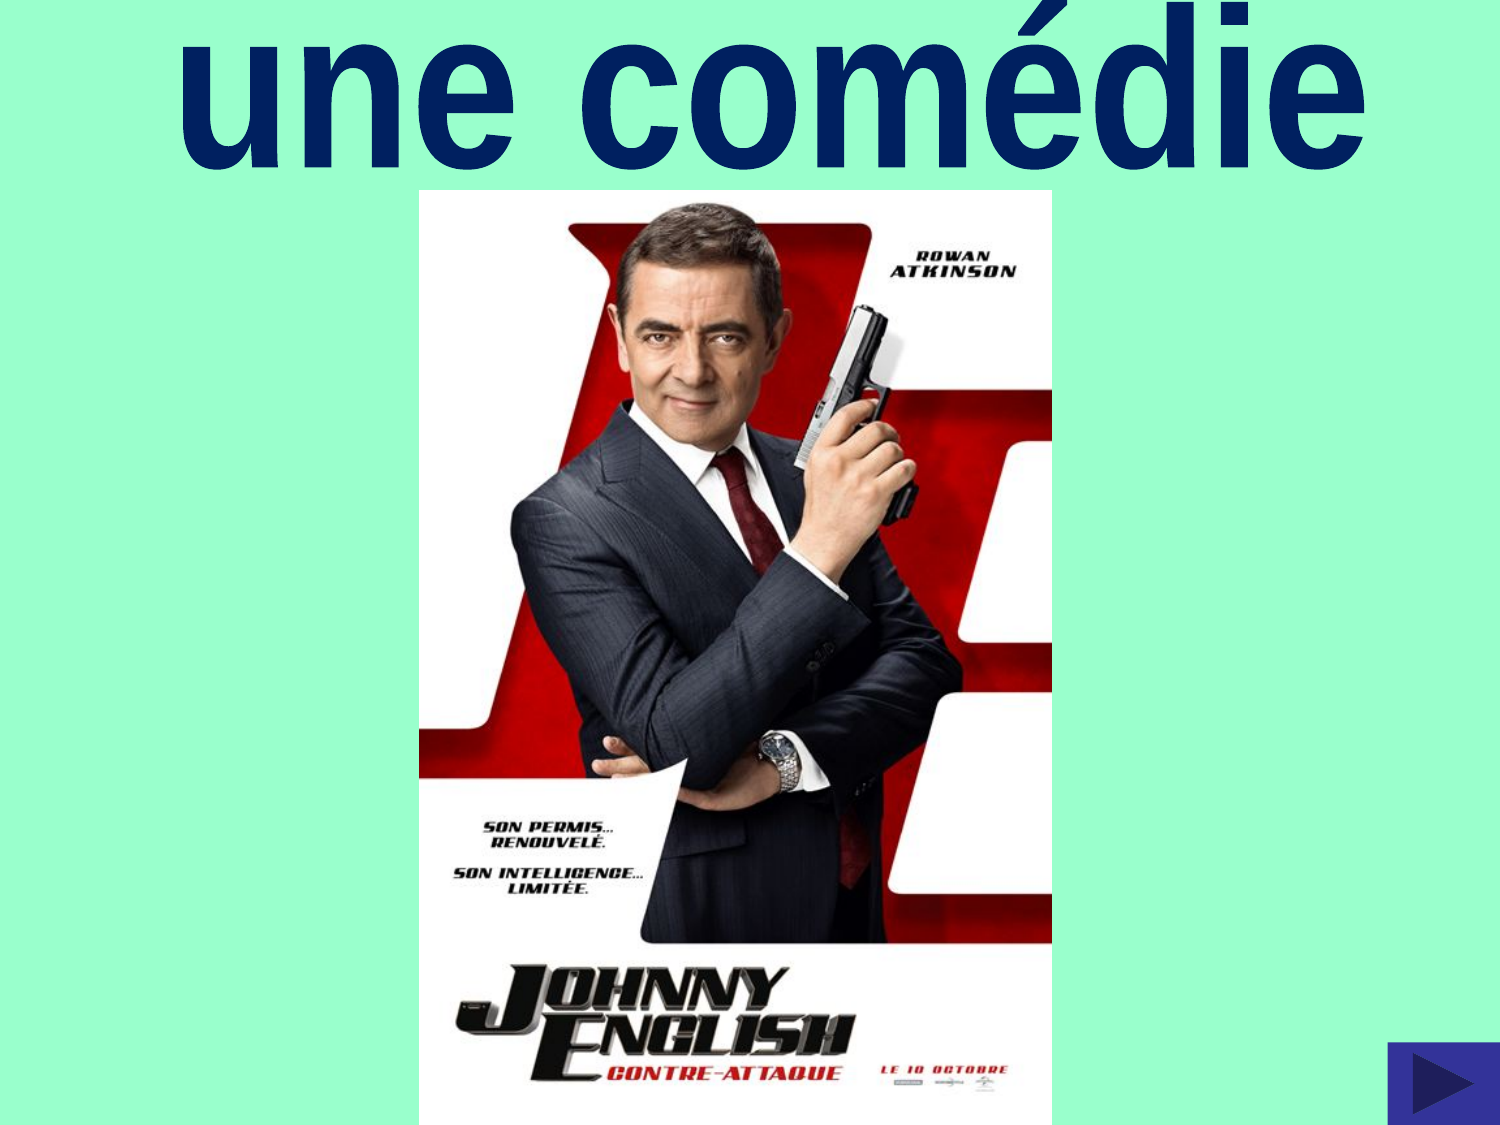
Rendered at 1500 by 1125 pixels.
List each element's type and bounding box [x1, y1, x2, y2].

picture [418, 190, 1052, 1125]
text_box [1387, 1042, 1500, 1125]
